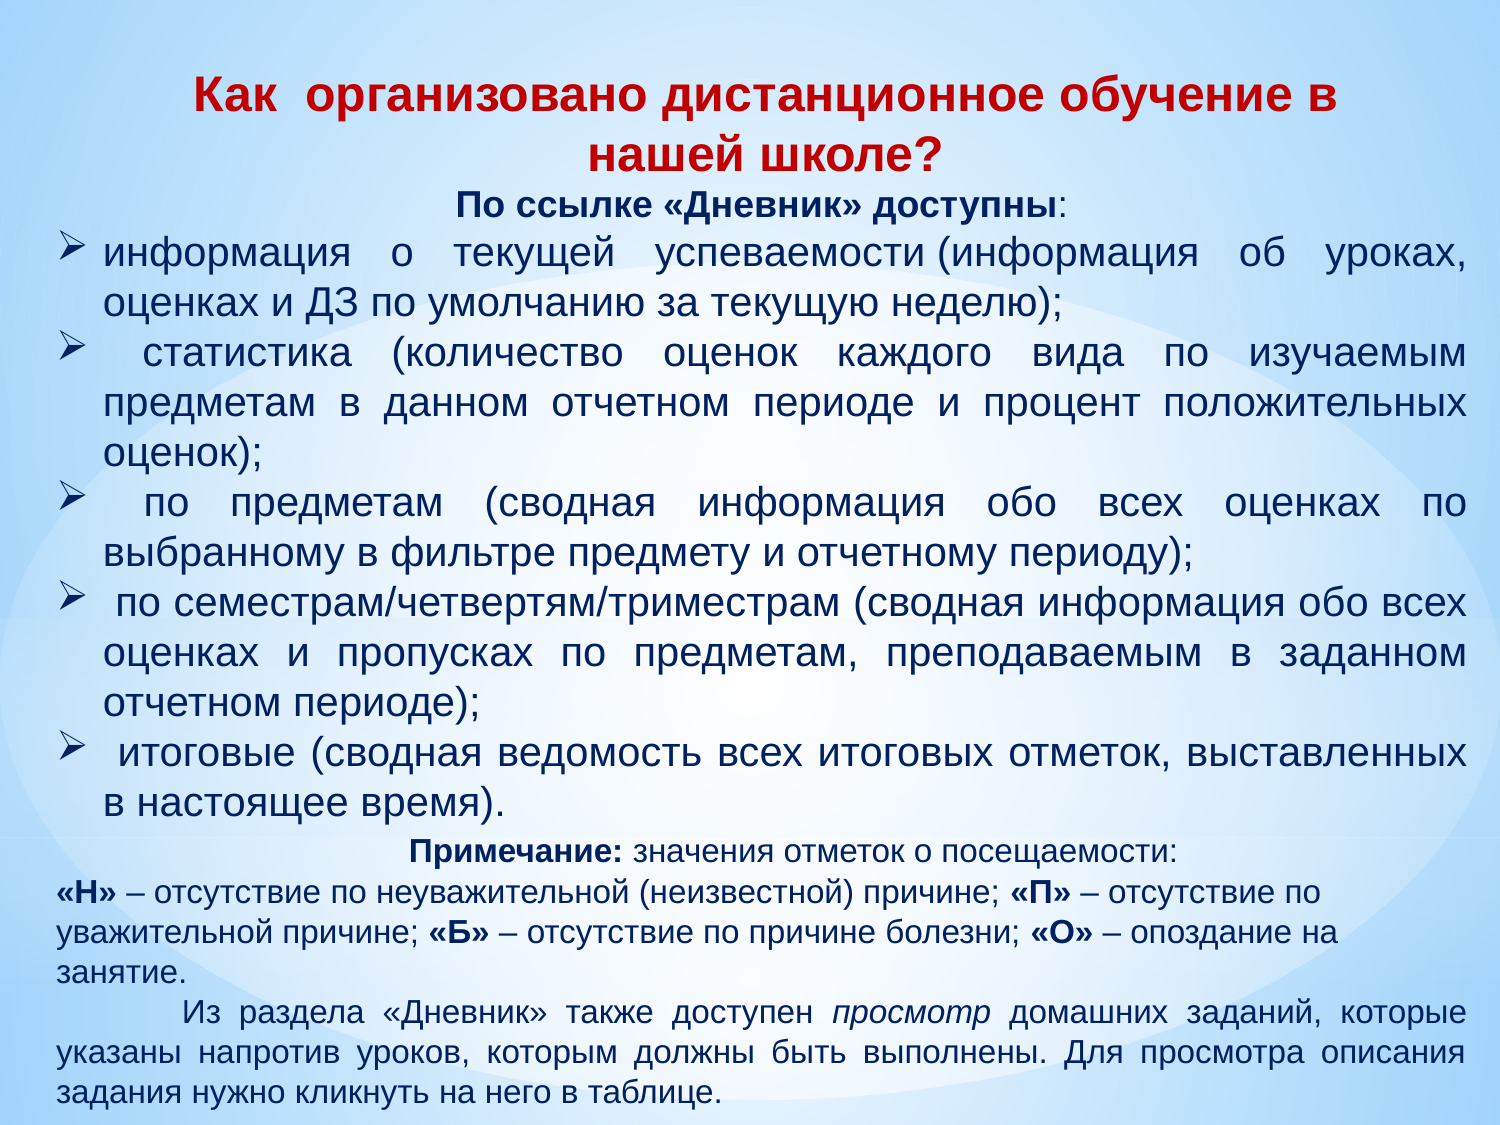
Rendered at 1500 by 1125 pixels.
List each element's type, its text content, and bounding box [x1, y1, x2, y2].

text_box По ссылке «Дневник» доступны: информация о текущей успеваемости (информация об уроках, оценках и ДЗ по умолчанию за текущую неделю); статистика (количество оценок каждого вида по изучаемым предметам в данном отчетном периоде и процент положительных оценок); по предметам (сводная информация обо всех оценках по выбранному в фильтре предмету и отчетному периоду); по семестрам/четвертям/триместрам (сводная информация обо всех оценках и пропусках по предметам, преподаваемым в заданном отчетном периоде); итоговые (сводная ведомость всех итоговых отметок, выставленных в настоящее время). Примечание: значения отметок о посещаемости: «Н» – отсутствие по неуважительной (неизвестной) причине; «П» – отсутствие по уважительной причине; «Б» – отсутствие по причине болезни; «О» – опоздание на занятие. Из раздела «Дневник» также доступен просмотр домашних заданий, которые указаны напротив уроков, которым должны быть выполнены. Для просмотра описания задания нужно кликнуть на него в таблице. [41, 172, 1483, 1125]
text_box Как организовано дистанционное обучение в нашей школе? [128, 54, 1404, 190]
